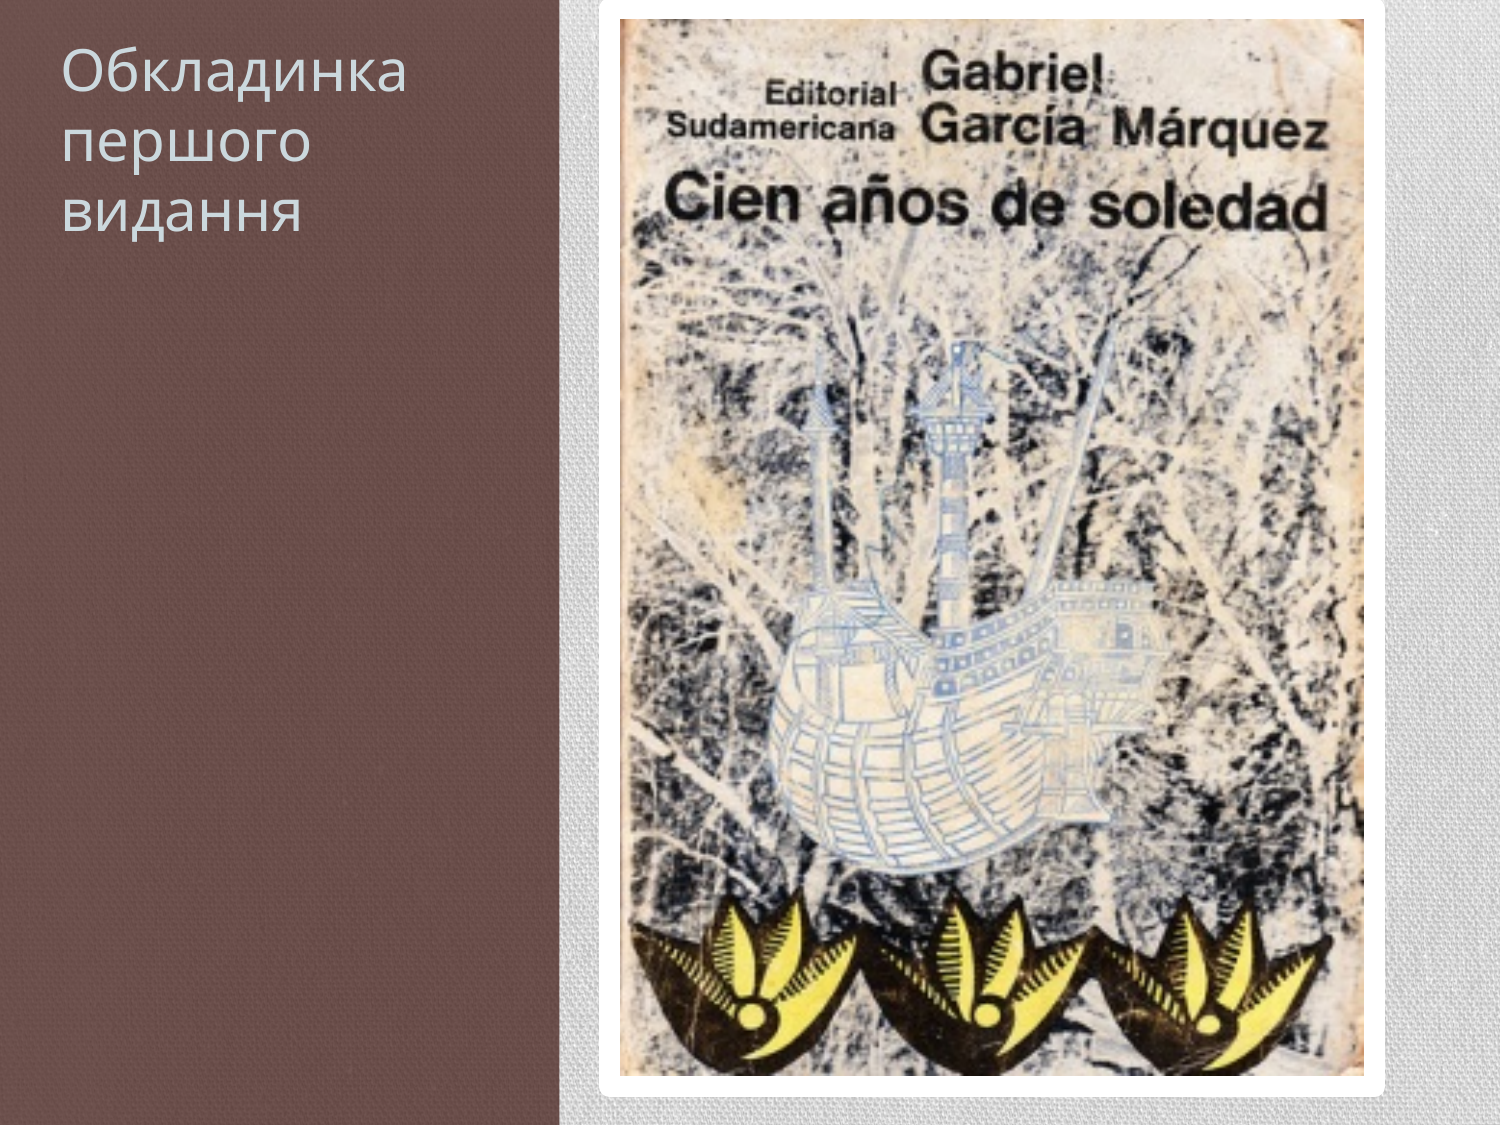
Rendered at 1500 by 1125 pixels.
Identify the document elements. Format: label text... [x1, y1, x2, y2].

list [619, 18, 1365, 1077]
title Обкладинка першого видання [45, 37, 511, 251]
